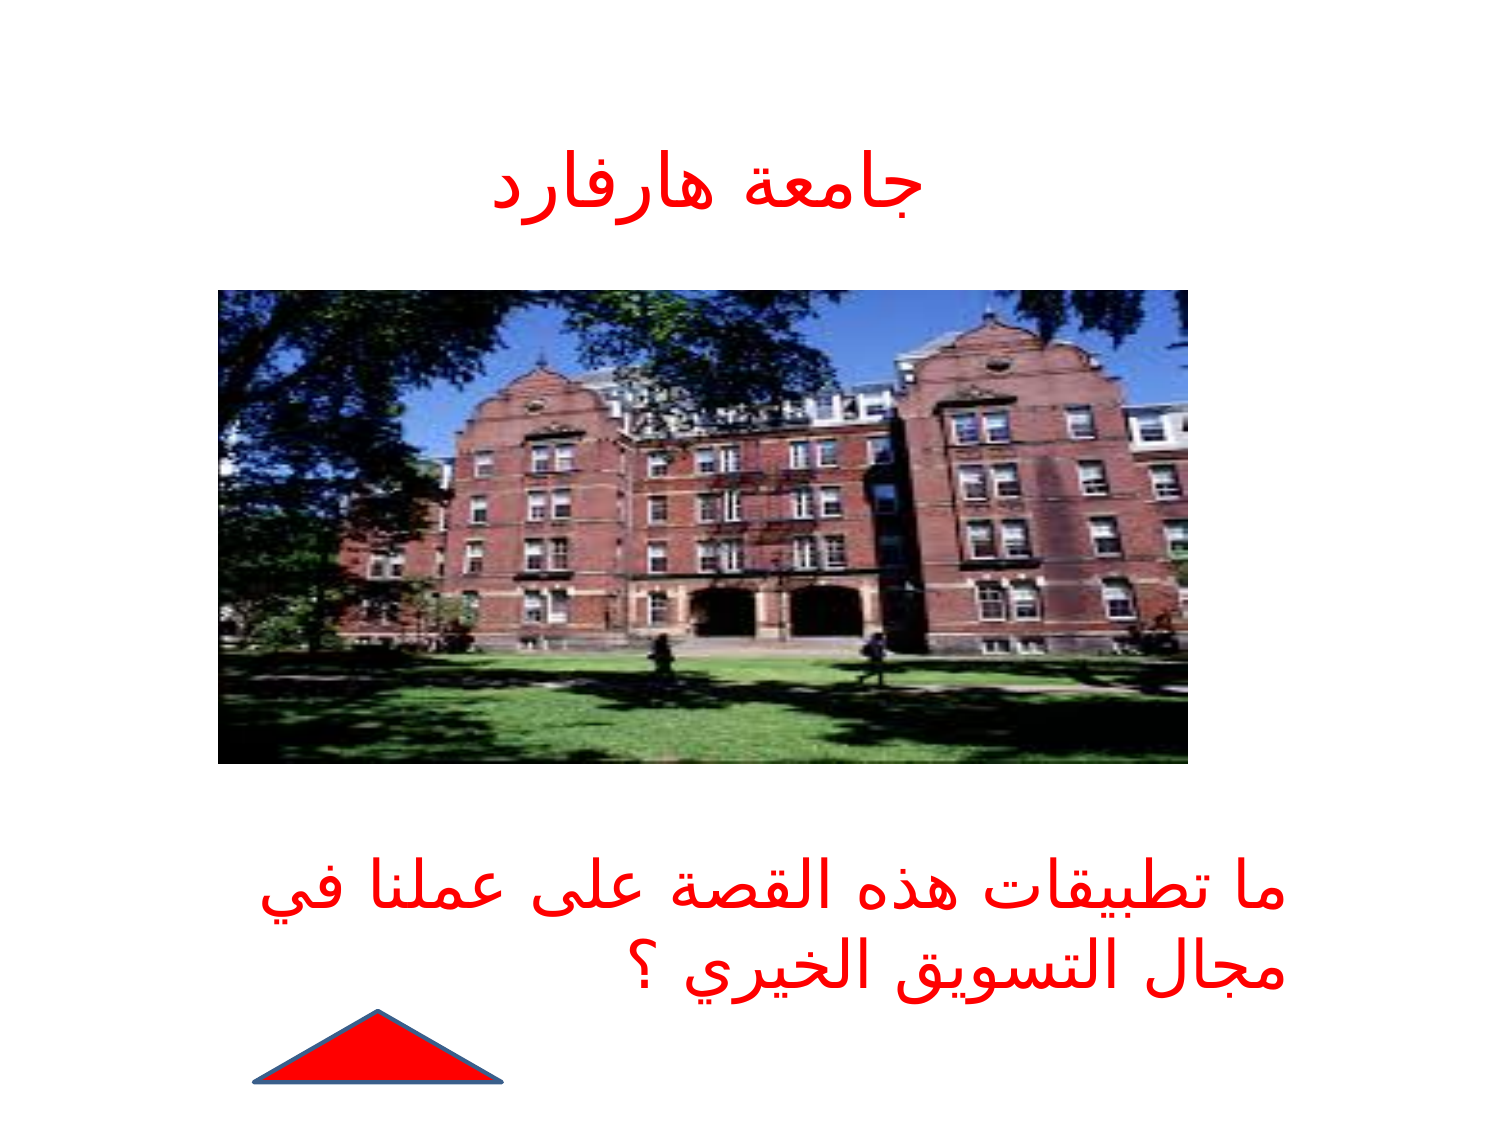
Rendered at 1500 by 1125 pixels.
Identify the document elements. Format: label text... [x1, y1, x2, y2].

text_box [251, 1009, 504, 1085]
text_box ما تطبيقات هذه القصة على عملنا في مجال التسويق الخيري ؟ [88, 834, 1306, 1009]
text_box جامعة هارفارد [312, 125, 1105, 231]
picture [218, 290, 1188, 764]
